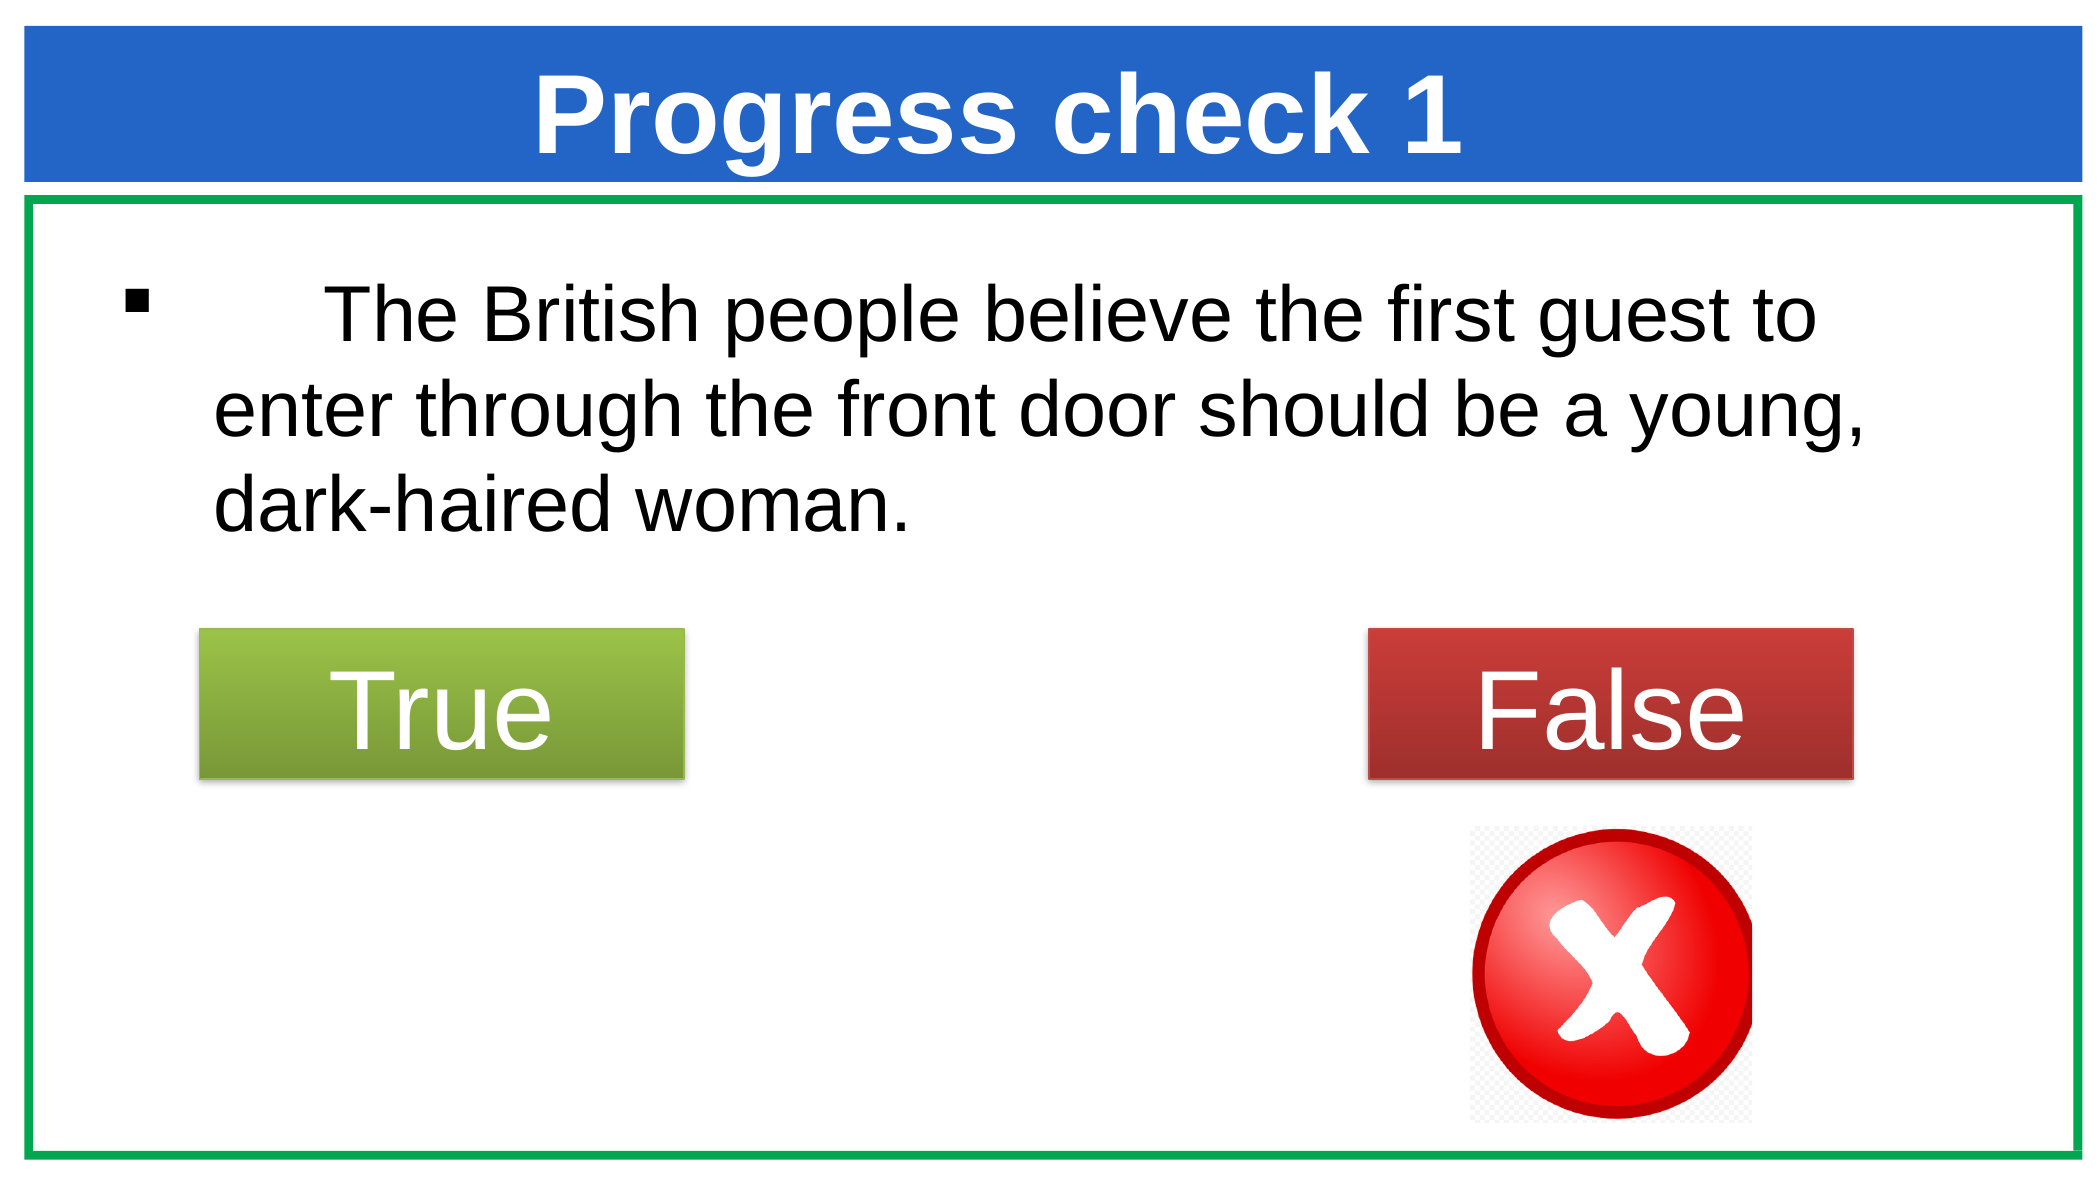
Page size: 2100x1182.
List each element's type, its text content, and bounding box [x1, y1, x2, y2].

text_box The British people believe the first guest to enter through the front door should be a young, dark-haired woman. [105, 255, 1960, 556]
title Progress check 1 [532, 41, 1466, 178]
text_box False [1368, 628, 1854, 780]
text_box True [199, 628, 685, 780]
picture [1469, 826, 1753, 1123]
list [57, 246, 1000, 552]
